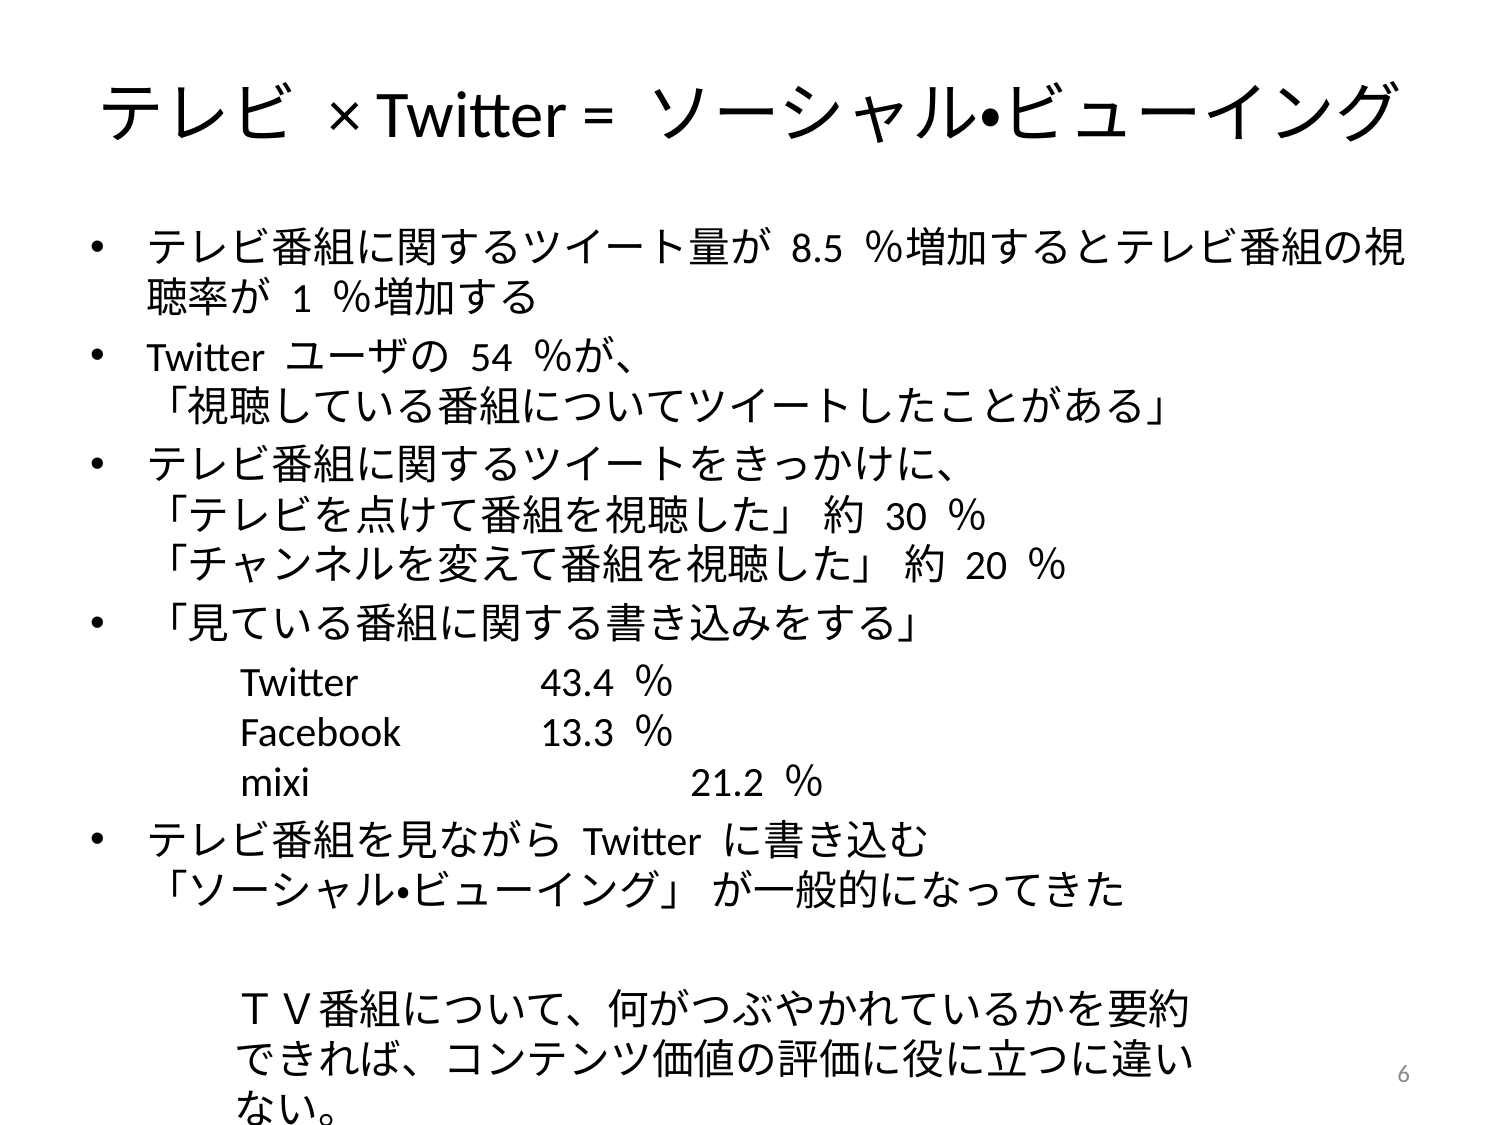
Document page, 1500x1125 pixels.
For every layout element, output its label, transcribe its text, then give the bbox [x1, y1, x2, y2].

slide_number 6 [1220, 1042, 1425, 1103]
text_box ＴＶ番組について、何がつぶやかれているかを要約できれば、コンテンツ価値の評価に役に立つに違いない。 [219, 975, 1220, 1125]
list テレビ番組に関するツイート量が 8.5 ％増加するとテレビ番組の視聴率が 1 ％増加する Twitter ユーザの 54 ％が、 「視聴している番組についてツイートしたことがある」 テレビ番組に関するツイートをきっかけに、 「テレビを点けて番組を視聴した」 約 30 ％ 「チャンネルを変えて番組を視聴した」 約 20 ％ 「見ている番組に関する書き込みをする」 Twitter 43.4 ％ Facebook 13.3 ％ mixi 21.2 ％ テレビ番組を見ながら Twitter に書き込む 「ソーシャル・ビューイング」 が一般的になってきた [75, 213, 1425, 978]
title テレビ × Twitter = ソーシャル・ビューイング [75, 45, 1425, 177]
